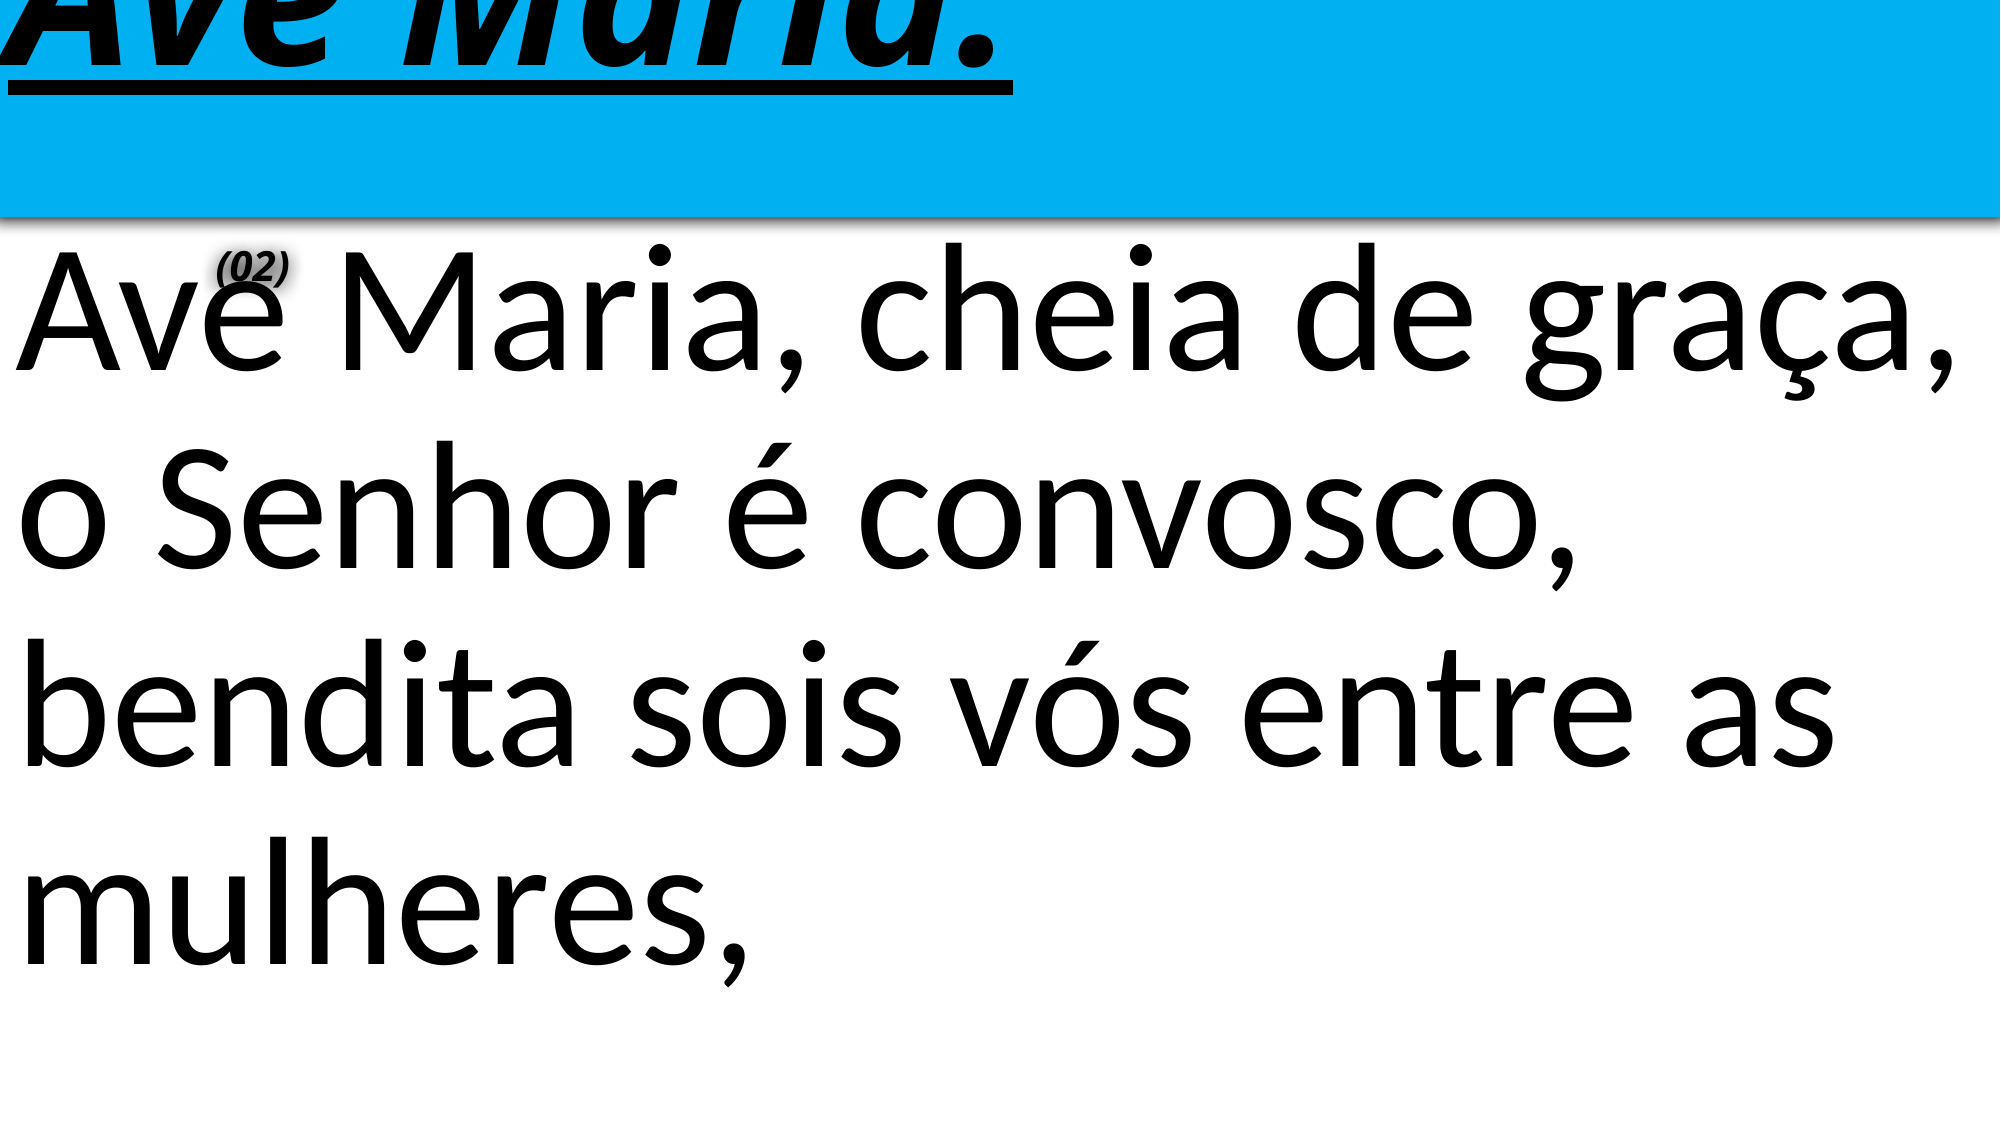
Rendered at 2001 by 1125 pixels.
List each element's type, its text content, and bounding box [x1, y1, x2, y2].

title Ave Maria: (02) [0, 0, 2000, 204]
list Ave Maria, cheia de graça, o Senhor é convosco, bendita sois vós entre as mulheres, [0, 204, 2000, 1125]
